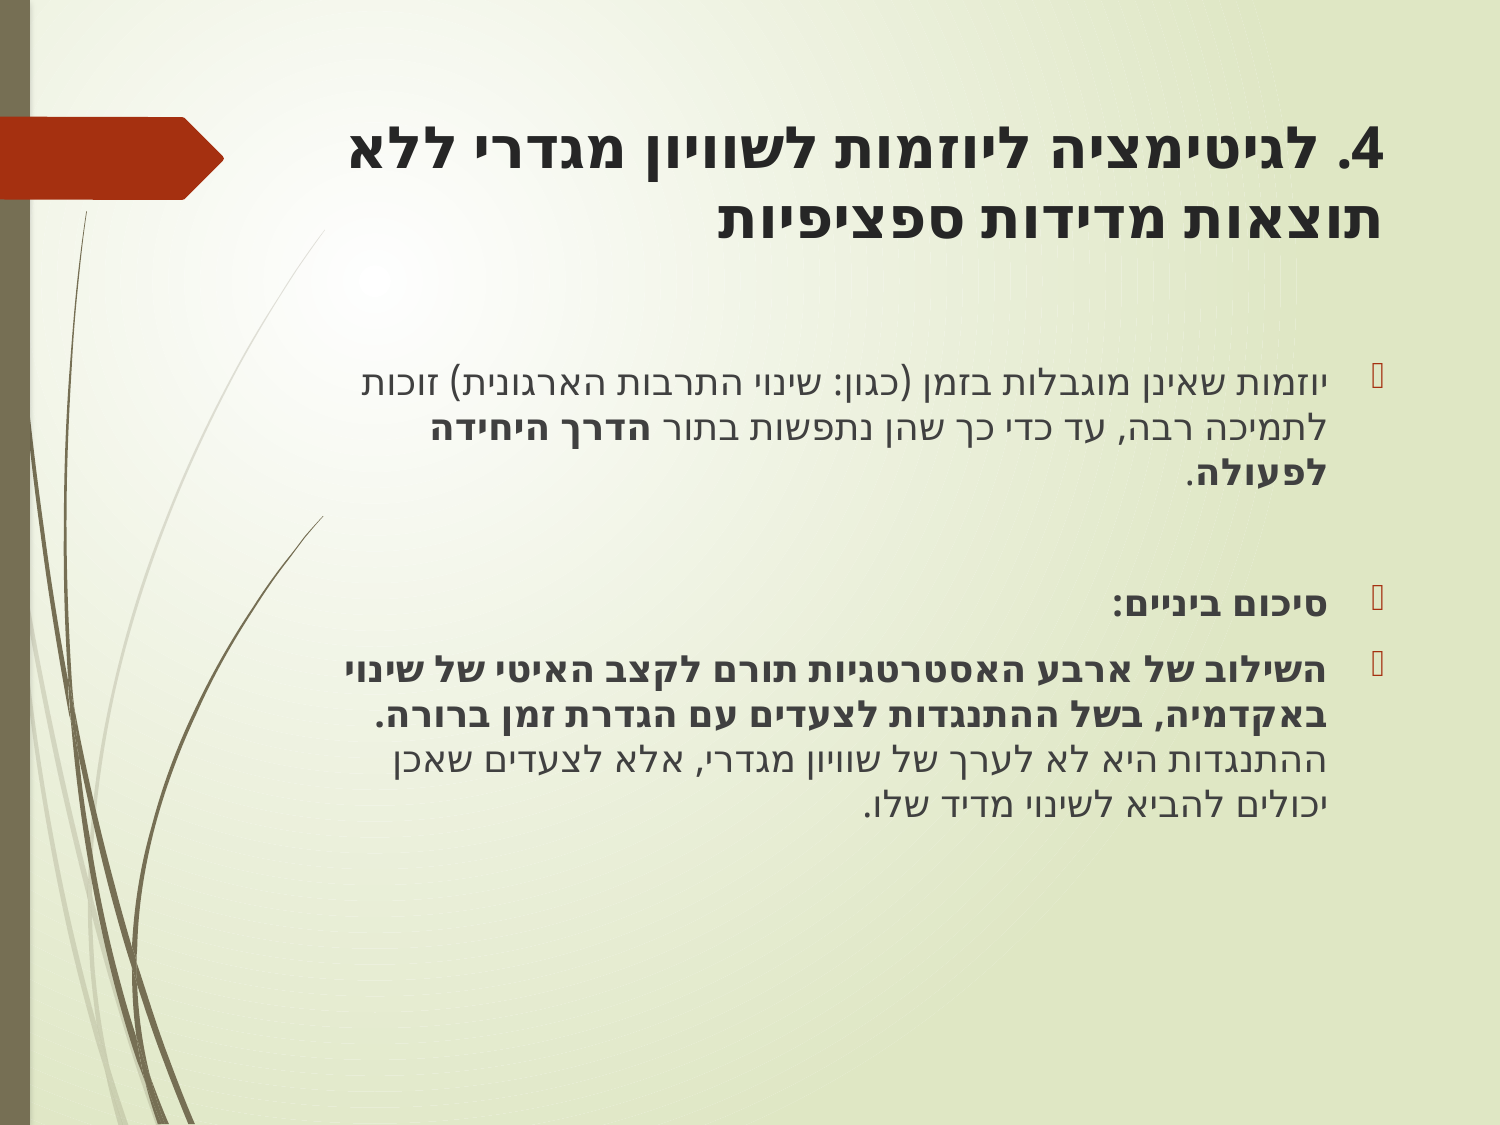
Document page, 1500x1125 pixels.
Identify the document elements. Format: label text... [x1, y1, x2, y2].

title 4. לגיטימציה ליוזמות לשוויון מגדרי ללא תוצאות מדידות ספציפיות [319, 102, 1400, 313]
list יוזמות שאינן מוגבלות בזמן (כגון: שינוי התרבות הארגונית) זוכות לתמיכה רבה, עד כדי כך שהן נתפשות בתור הדרך היחידה לפעולה. סיכום ביניים: השילוב של ארבע האסטרטגיות תורם לקצב האיטי של שינוי באקדמיה, בשל ההתנגדות לצעדים עם הגדרת זמן ברורה. ההתנגדות היא לא לערך של שוויון מגדרי, אלא לצעדים שאכן יכולים להביא לשינוי מדיד שלו. [318, 350, 1400, 970]
